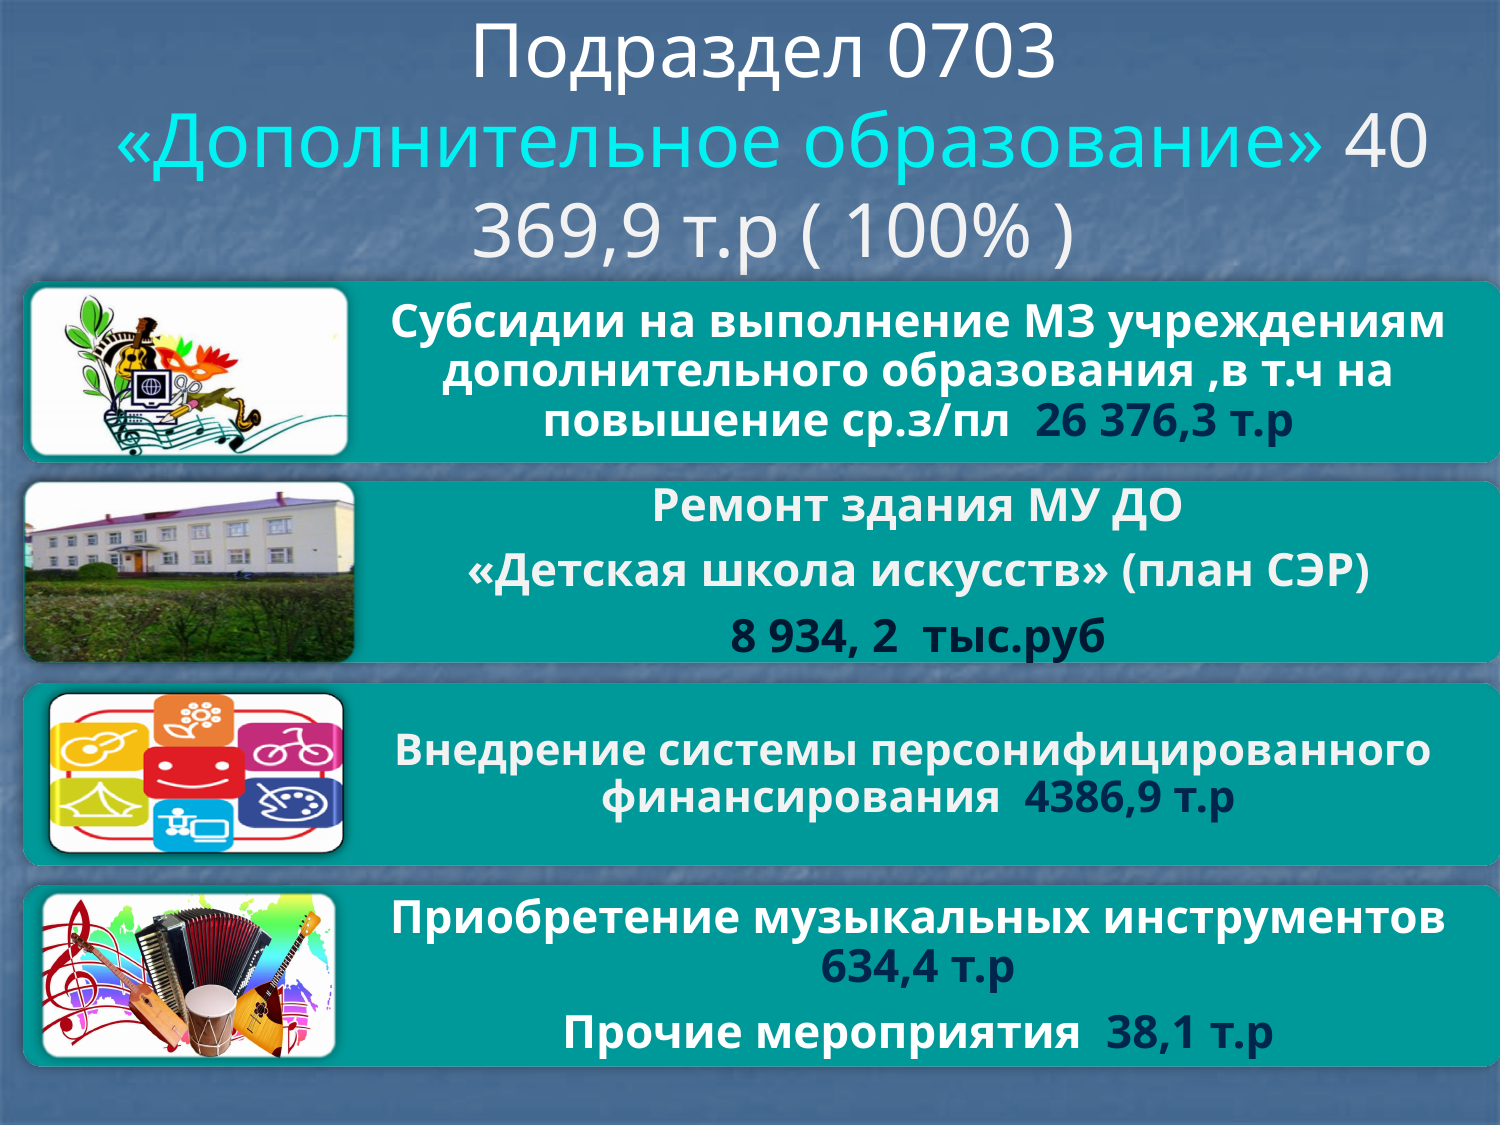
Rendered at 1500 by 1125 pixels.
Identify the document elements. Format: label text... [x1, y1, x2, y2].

title Подраздел 0703 «Дополнительное образование» 40 369,9 т.р ( 100% ) [46, 34, 1500, 241]
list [26, 284, 1499, 1065]
